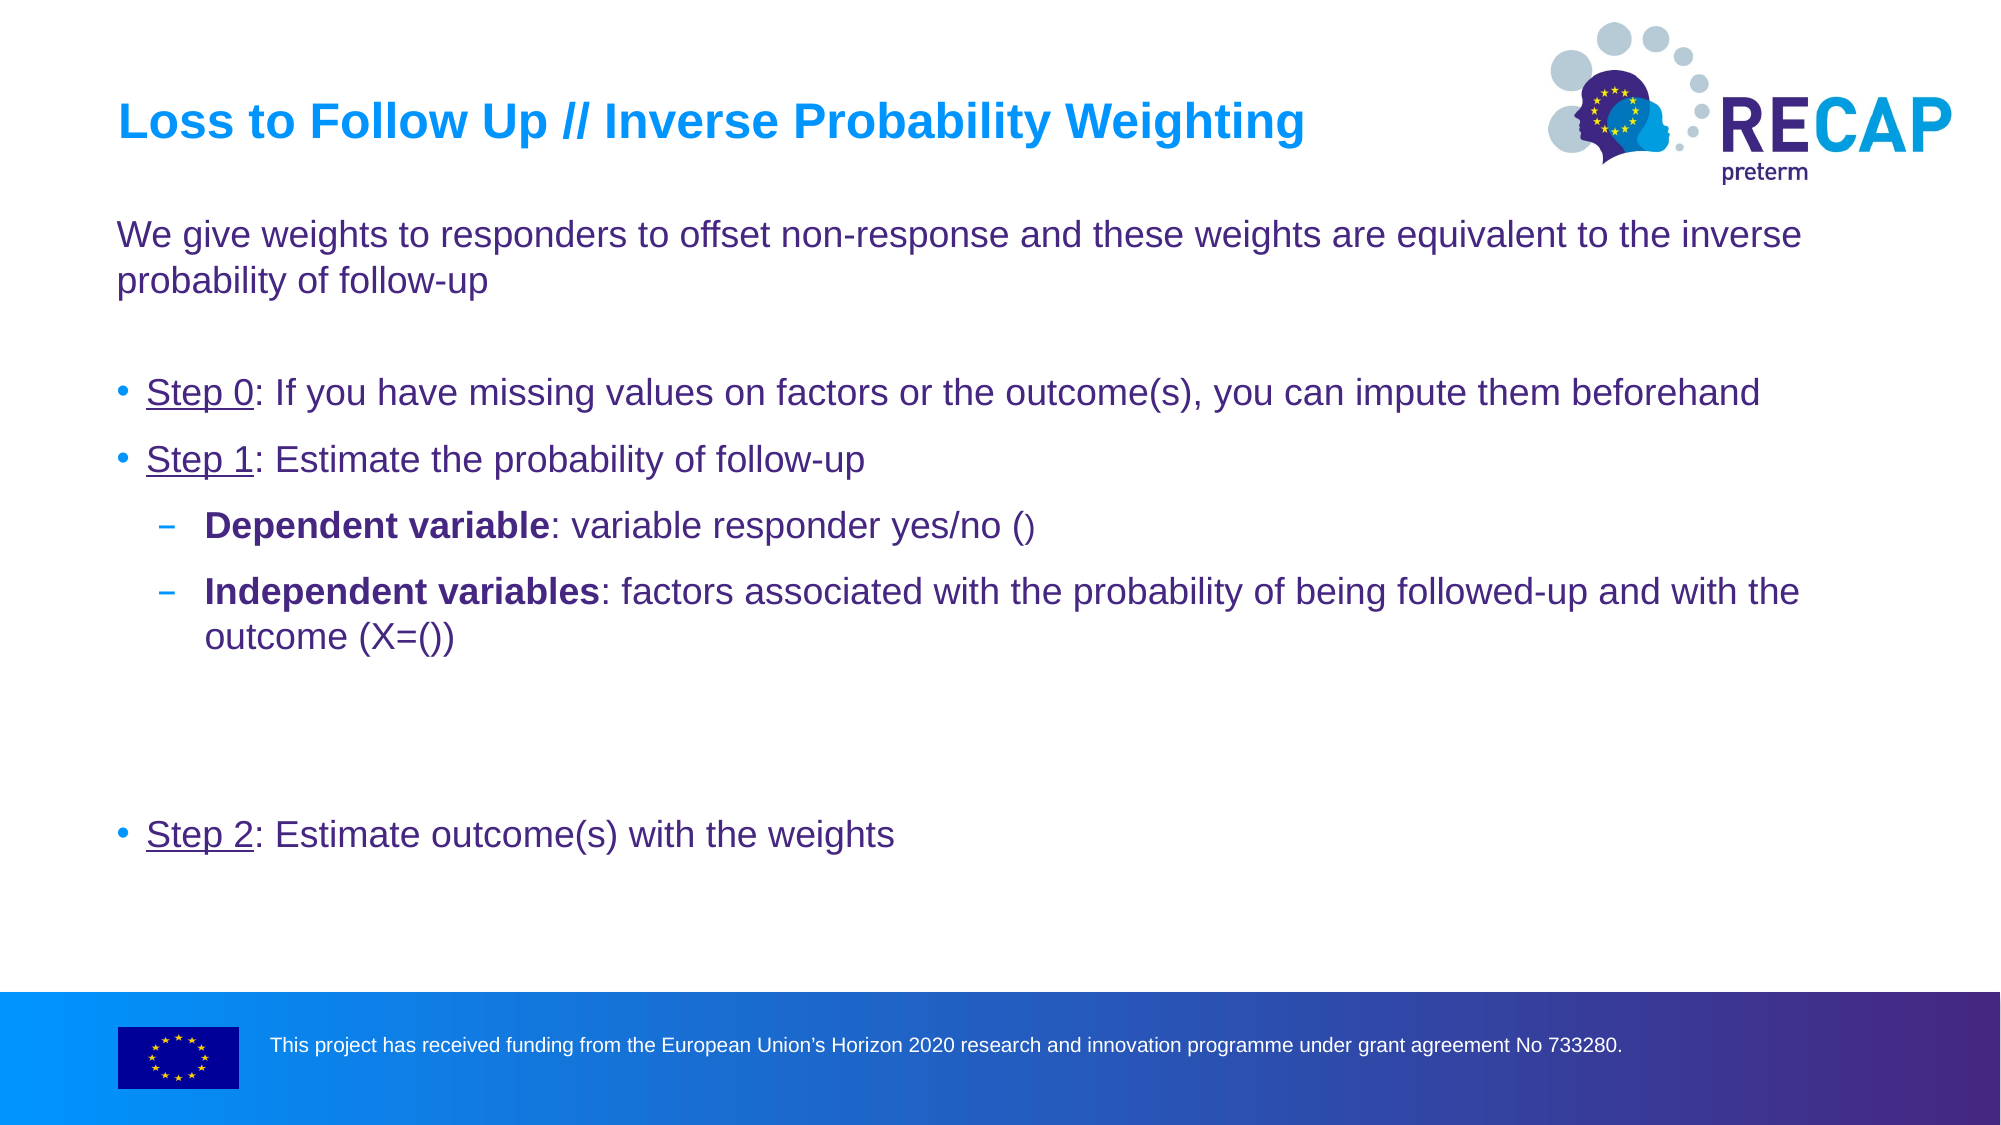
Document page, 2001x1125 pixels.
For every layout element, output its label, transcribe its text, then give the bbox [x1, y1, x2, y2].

picture [118, 1027, 239, 1089]
picture [1547, 22, 1953, 185]
title Loss to Follow Up // Inverse Probability Weighting [118, 88, 1592, 237]
